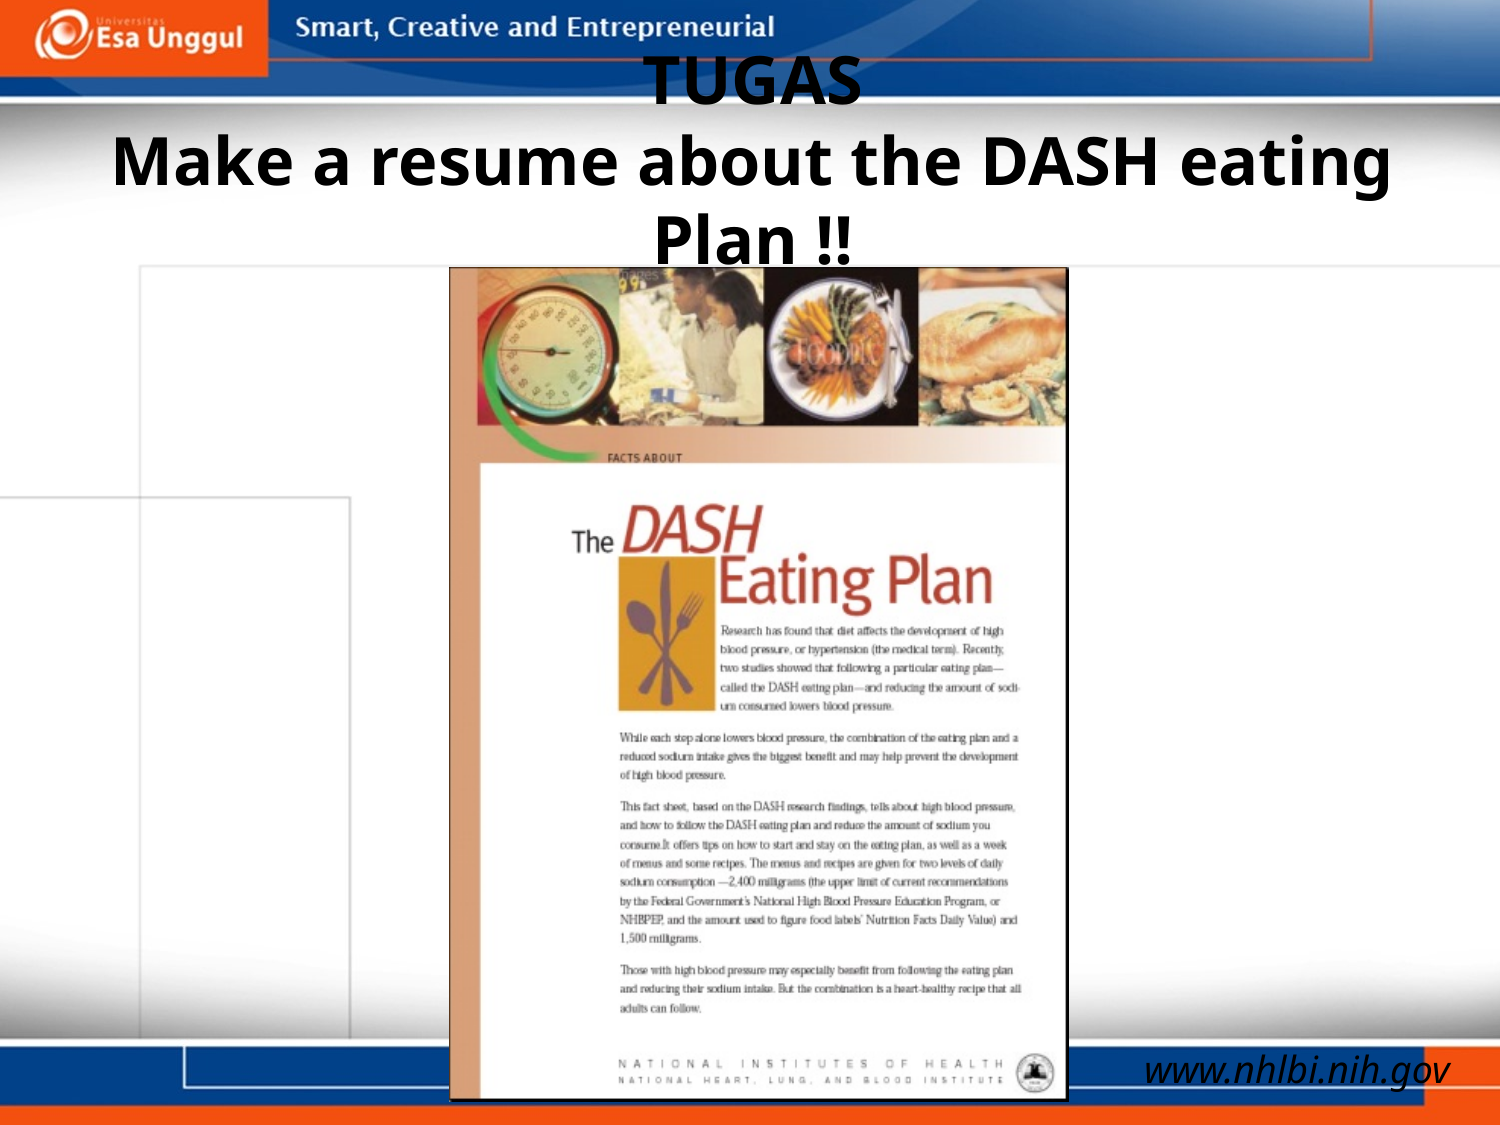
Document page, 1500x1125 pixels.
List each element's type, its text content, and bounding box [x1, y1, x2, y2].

title TUGAS Make a resume about the DASH eating Plan !! [41, 30, 1465, 220]
text_box www.nhlbi.nih.gov [1129, 1038, 1465, 1099]
picture [0, 0, 1500, 1125]
